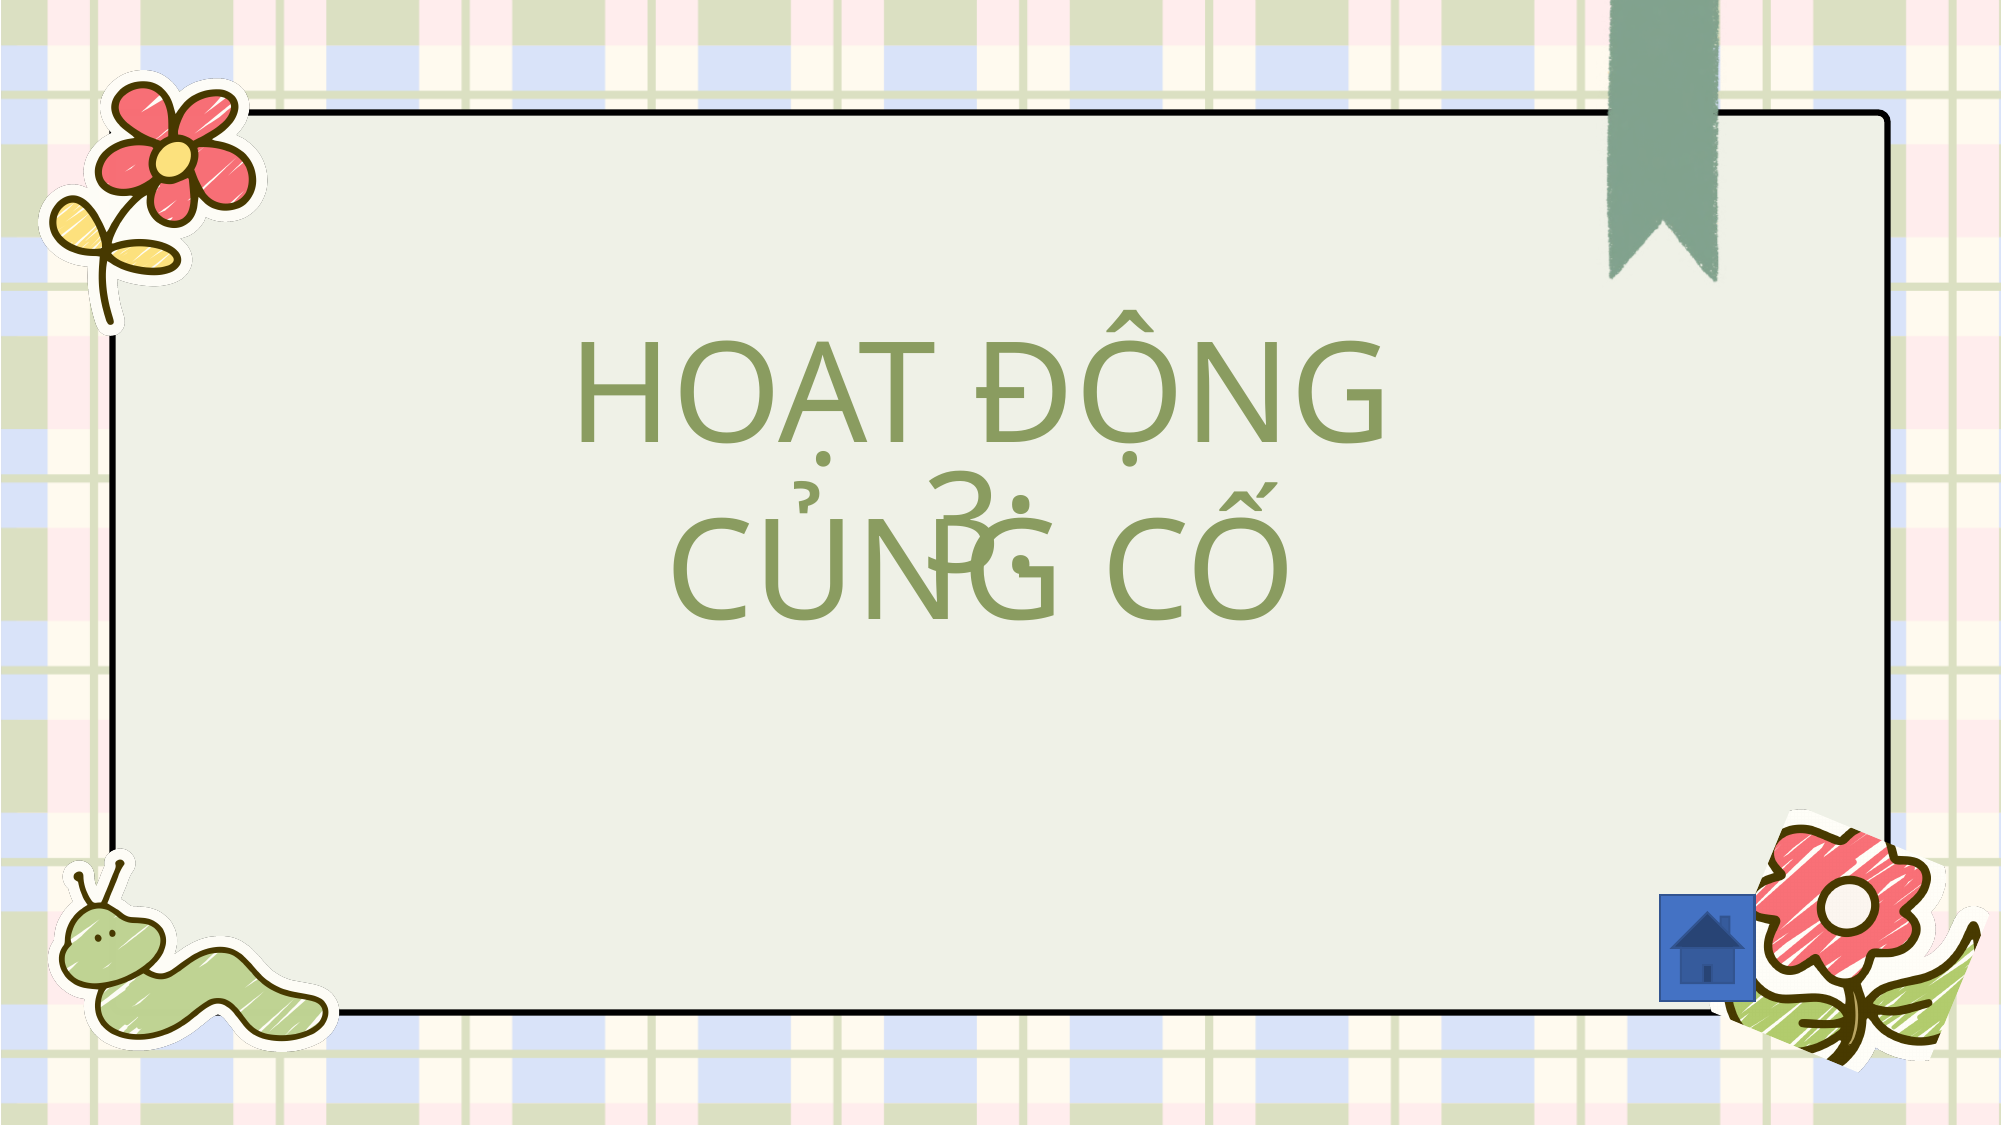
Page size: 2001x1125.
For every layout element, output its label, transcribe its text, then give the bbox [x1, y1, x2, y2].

text_box [47, 847, 342, 1052]
slide_number 11 [1412, 1042, 1863, 1103]
text_box [1714, 842, 2000, 1096]
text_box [112, 112, 1888, 1013]
text_box [1596, 0, 1728, 112]
text_box [0, 0, 2000, 1125]
text_box [35, 67, 268, 336]
